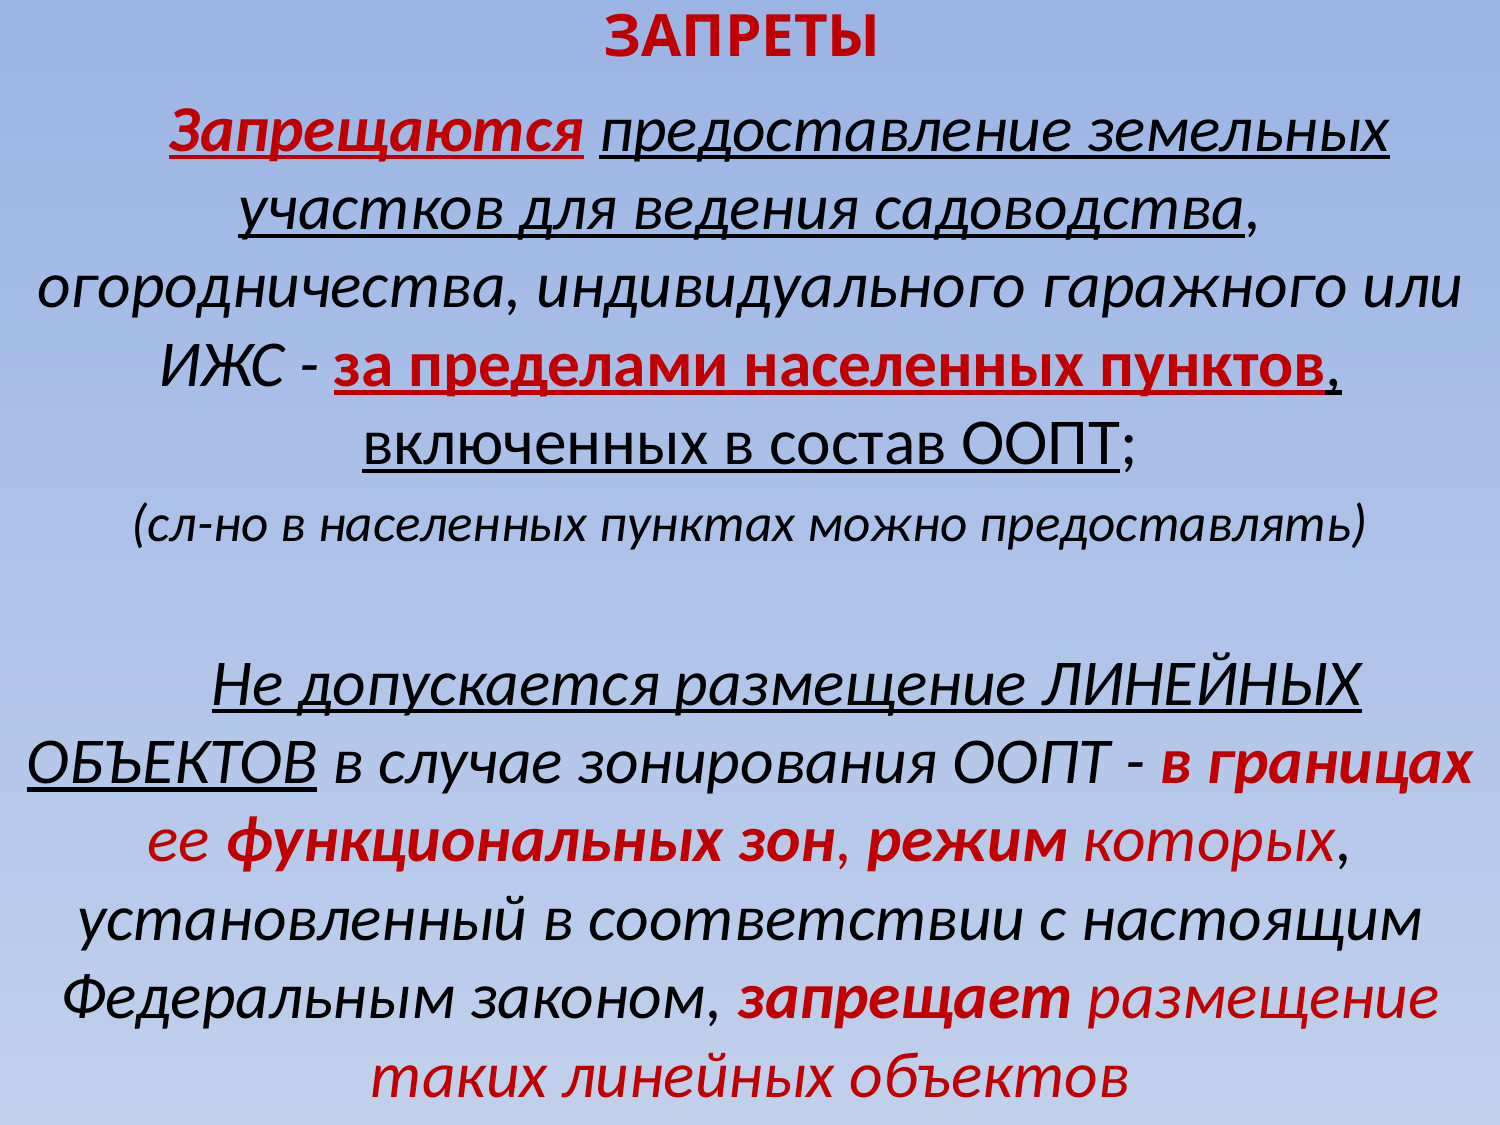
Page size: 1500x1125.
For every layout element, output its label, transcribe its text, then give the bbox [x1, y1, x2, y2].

list Запрещаются предоставление земельных участков для ведения садоводства, огородничества, индивидуального гаражного или ИЖС - за пределами населенных пунктов, включенных в состав ООПТ; (сл-но в населенных пунктах можно предоставлять) Не допускается размещение ЛИНЕЙНЫХ ОБЪЕКТОВ в случае зонирования ООПТ - в границах ее функциональных зон, режим которых, установленный в соответствии с настоящим Федеральным законом, запрещает размещение таких линейных объектов [0, 78, 1500, 1125]
title ЗАПРЕТЫ [0, 0, 1500, 67]
